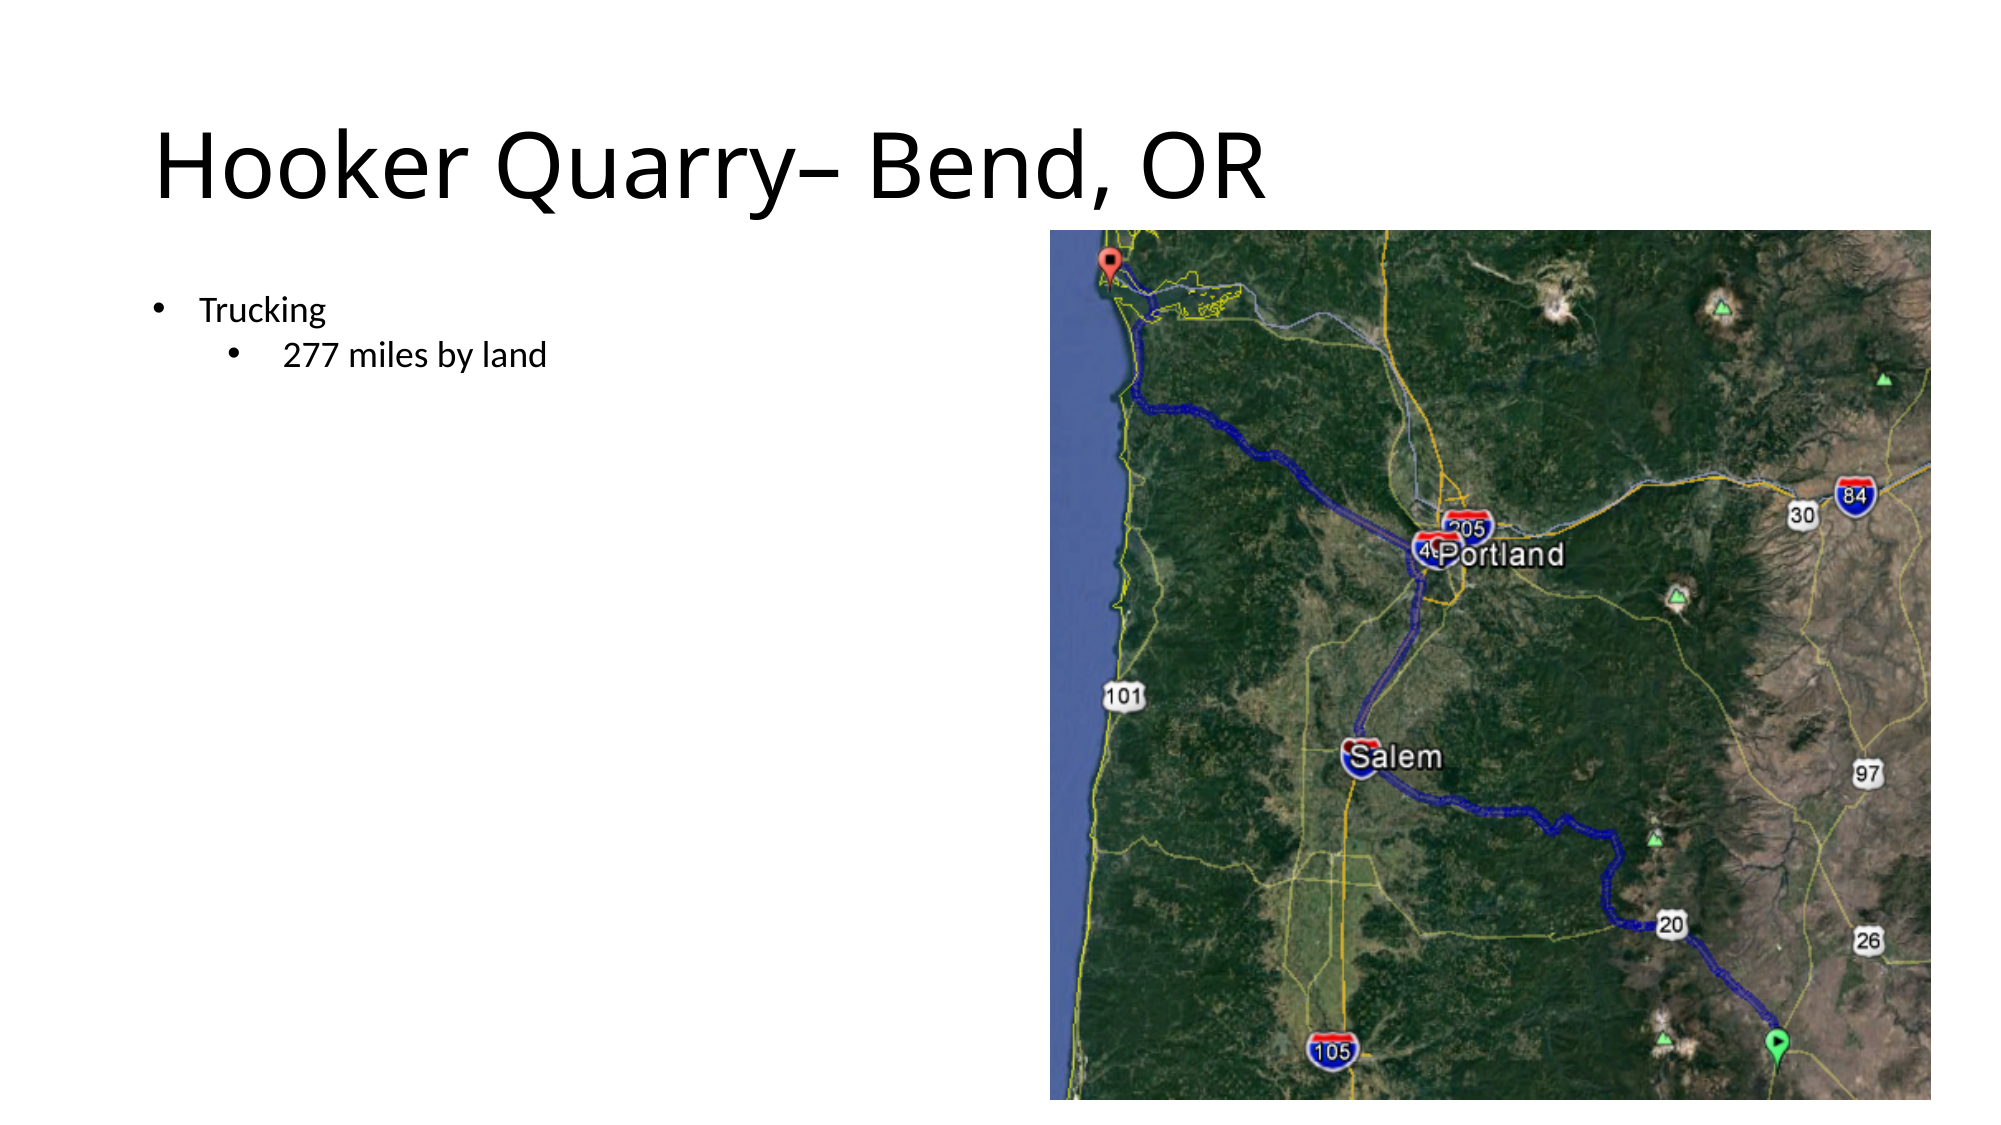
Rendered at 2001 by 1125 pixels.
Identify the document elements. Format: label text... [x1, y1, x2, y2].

picture [1049, 230, 1931, 1100]
title Hooker Quarry– Bend, OR [137, 59, 1863, 278]
text_box Trucking 277 miles by land [137, 277, 883, 427]
